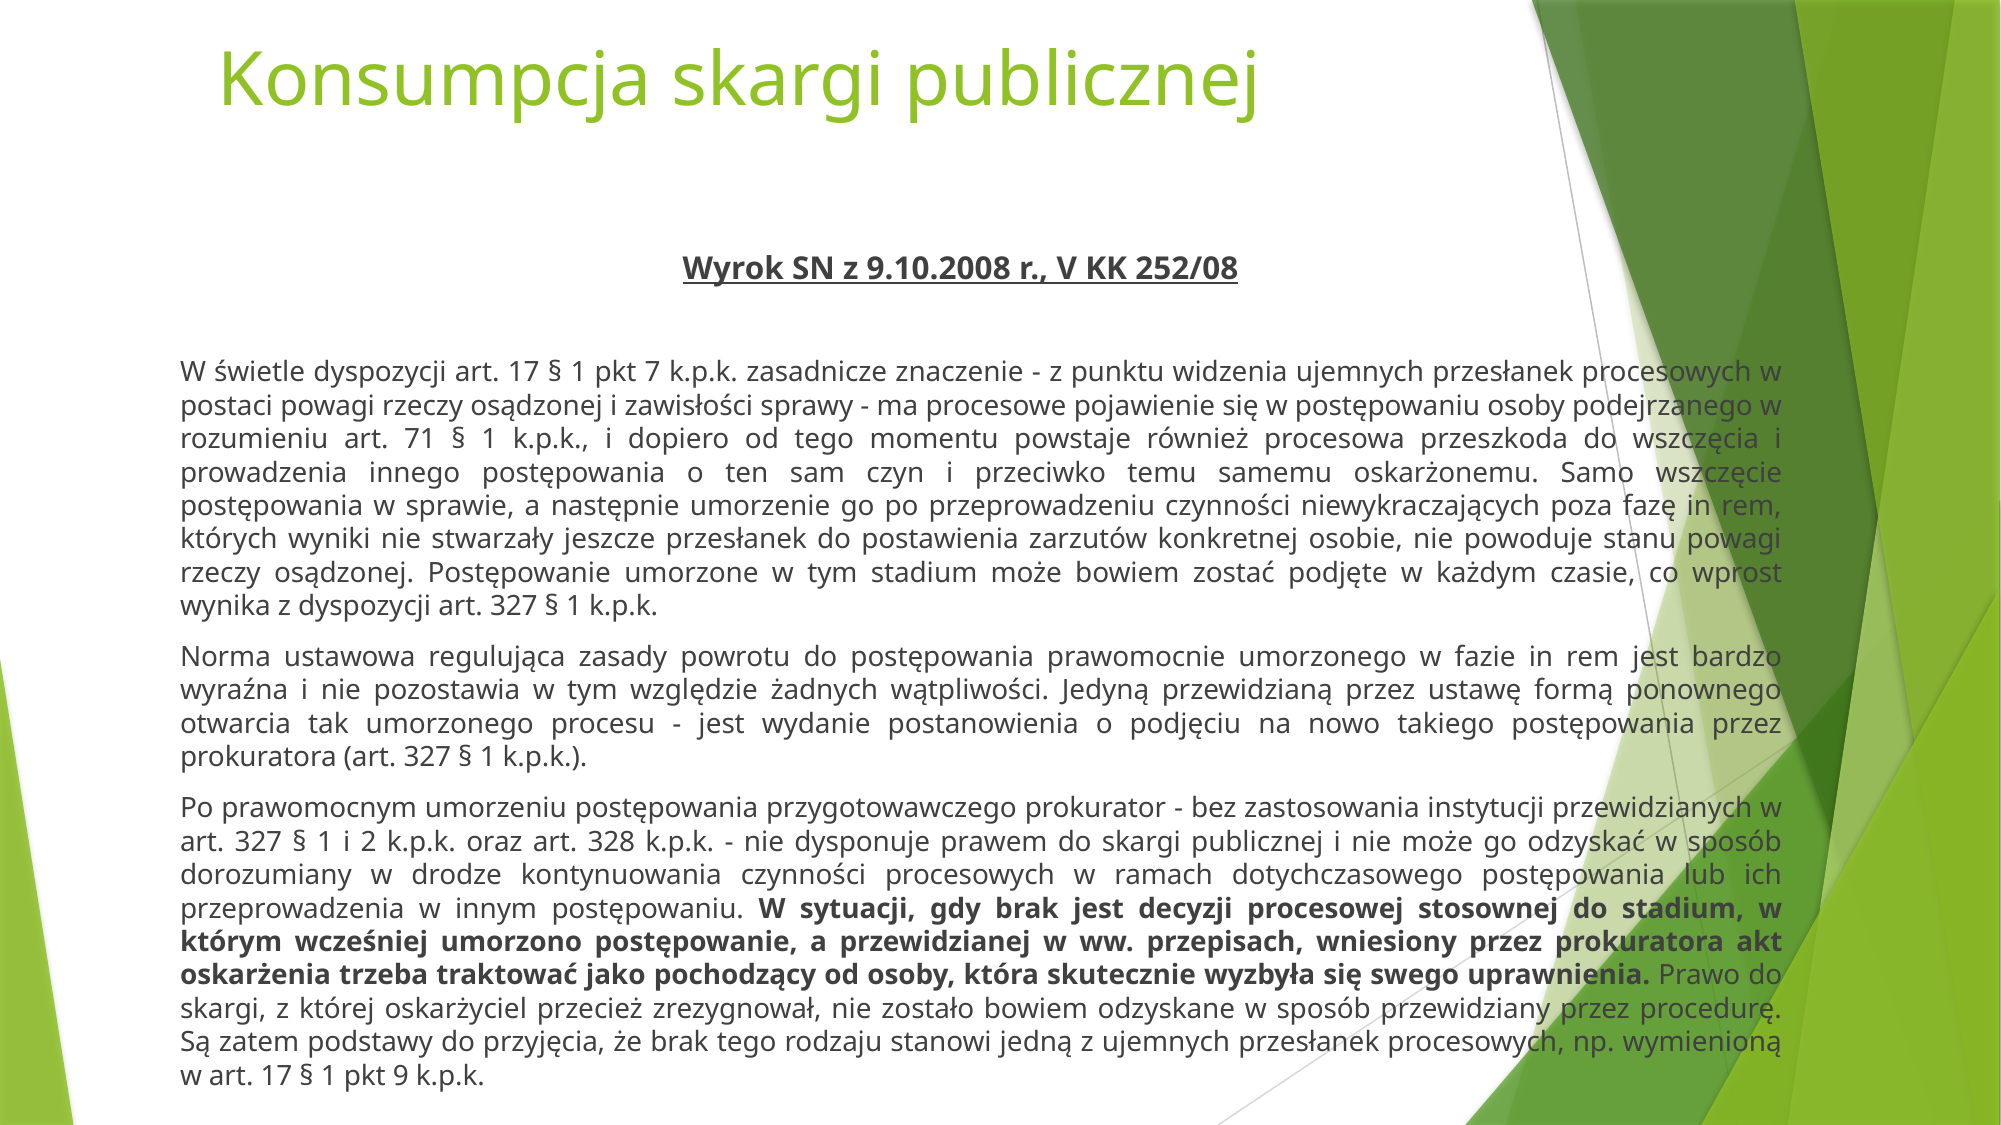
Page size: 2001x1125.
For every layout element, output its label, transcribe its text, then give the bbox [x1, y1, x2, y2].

title Konsumpcja skargi publicznej [202, 23, 1793, 240]
list Wyrok SN z 9.10.2008 r., V KK 252/08 W świetle dyspozycji art. 17 § 1 pkt 7 k.p.k. zasadnicze znaczenie - z punktu widzenia ujemnych przesłanek procesowych w postaci powagi rzeczy osądzonej i zawisłości sprawy - ma procesowe pojawienie się w postępowaniu osoby podejrzanego w rozumieniu art. 71 § 1 k.p.k., i dopiero od tego momentu powstaje również procesowa przeszkoda do wszczęcia i prowadzenia innego postępowania o ten sam czyn i przeciwko temu samemu oskarżonemu. Samo wszczęcie postępowania w sprawie, a następnie umorzenie go po przeprowadzeniu czynności niewykraczających poza fazę in rem, których wyniki nie stwarzały jeszcze przesłanek do postawienia zarzutów konkretnej osobie, nie powoduje stanu powagi rzeczy osądzonej. Postępowanie umorzone w tym stadium może bowiem zostać podjęte w każdym czasie, co wprost wynika z dyspozycji art. 327 § 1 k.p.k. Norma ustawowa regulująca zasady powrotu do postępowania prawomocnie umorzonego w fazie in rem jest bardzo wyraźna i nie pozostawia w tym względzie żadnych wątpliwości. Jedyną przewidzianą przez ustawę formą ponownego otwarcia tak umorzonego procesu - jest wydanie postanowienia o podjęciu na nowo takiego postępowania przez prokuratora (art. 327 § 1 k.p.k.). Po prawomocnym umorzeniu postępowania przygotowawczego prokurator - bez zastosowania instytucji przewidzianych w art. 327 § 1 i 2 k.p.k. oraz art. 328 k.p.k. - nie dysponuje prawem do skargi publicznej i nie może go odzyskać w sposób dorozumiany w drodze kontynuowania czynności procesowych w ramach dotychczasowego postępowania lub ich przeprowadzenia w innym postępowaniu. W sytuacji, gdy brak jest decyzji procesowej stosownej do stadium, w którym wcześniej umorzono postępowanie, a przewidzianej w ww. przepisach, wniesiony przez prokuratora akt oskarżenia trzeba traktować jako pochodzący od osoby, która skutecznie wyzbyła się swego uprawnienia. Prawo do skargi, z której oskarżyciel przecież zrezygnował, nie zostało bowiem odzyskane w sposób przewidziany przez procedurę. Są zatem podstawy do przyjęcia, że brak tego rodzaju stanowi jedną z ujemnych przesłanek procesowych, np. wymienioną w art. 17 § 1 pkt 9 k.p.k. [124, 240, 1797, 1102]
